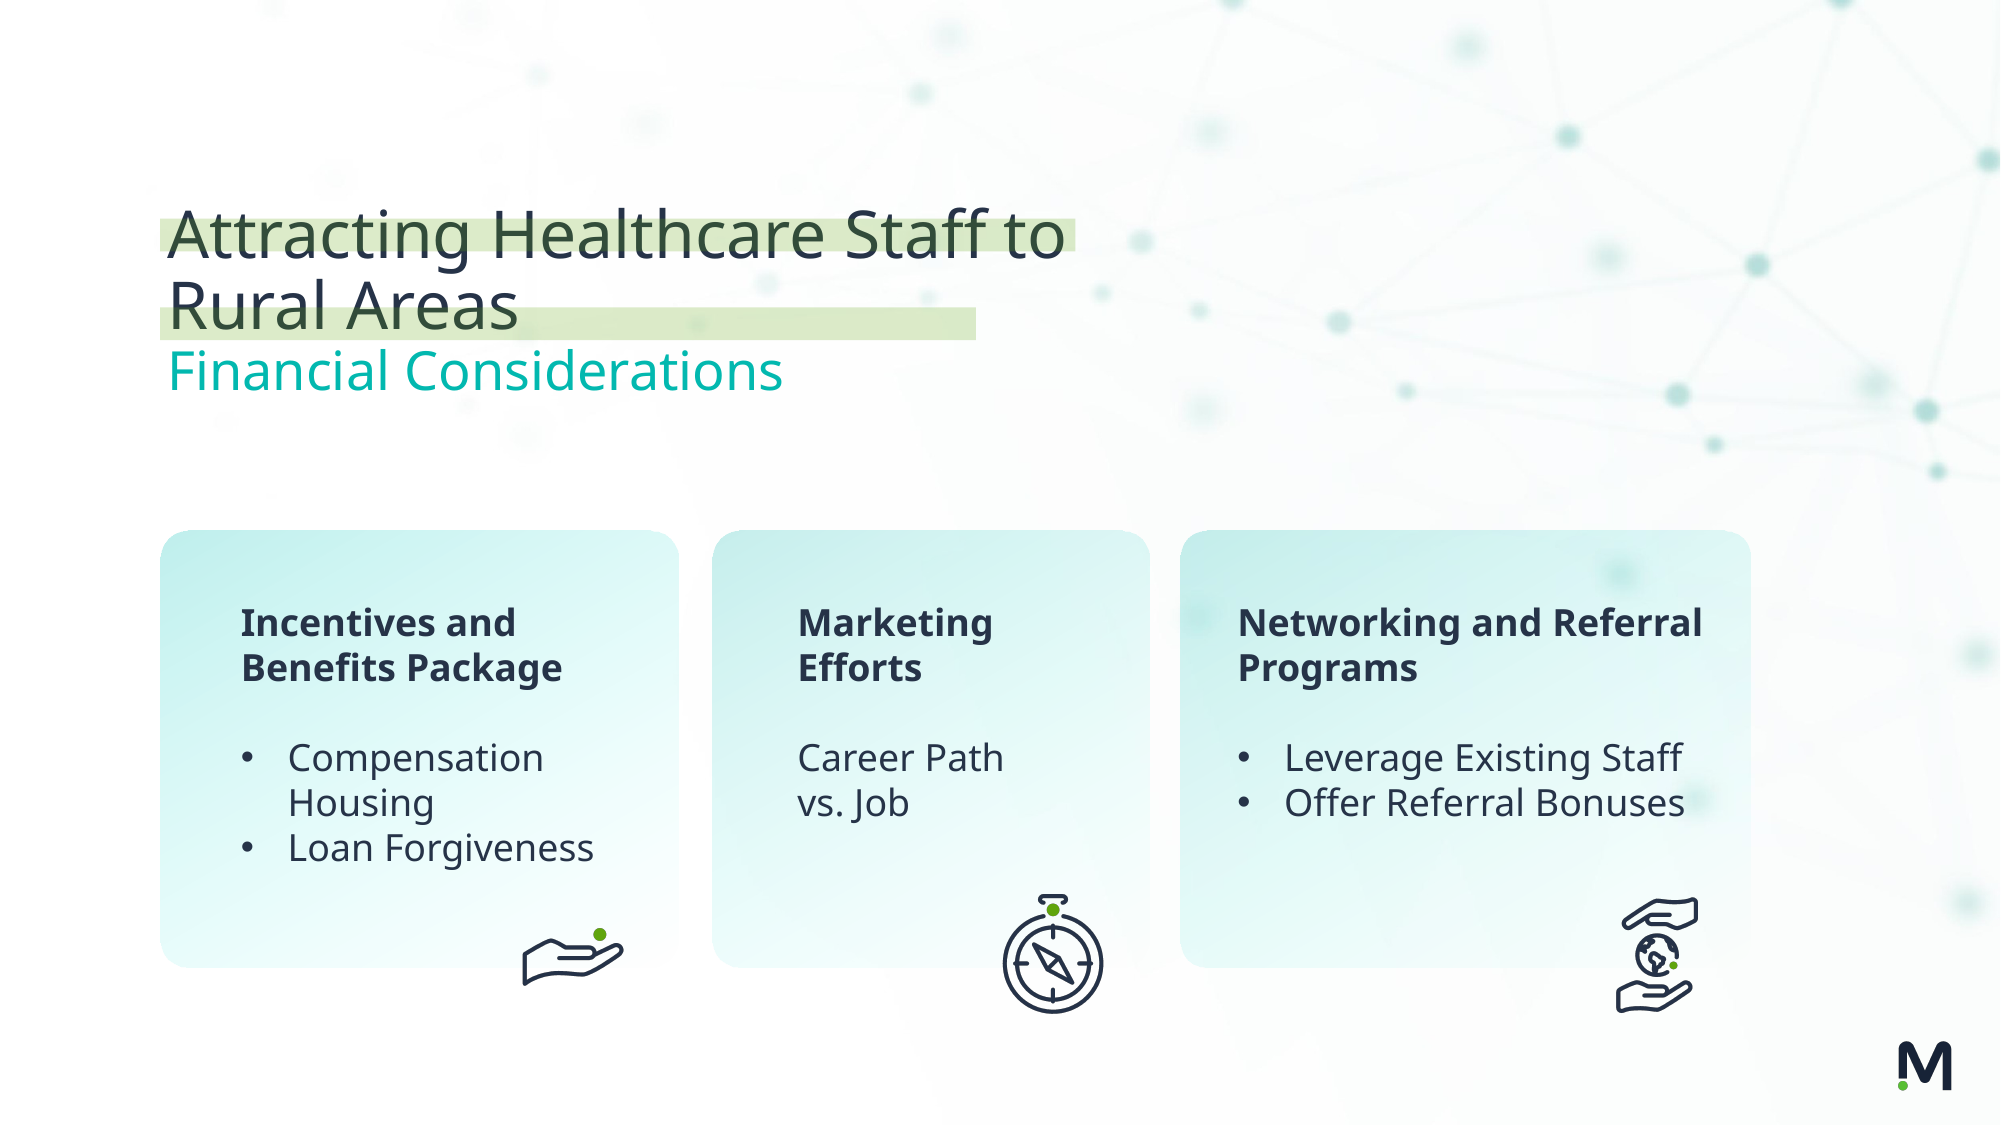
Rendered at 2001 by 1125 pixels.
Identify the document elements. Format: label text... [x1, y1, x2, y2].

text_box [159, 529, 679, 1030]
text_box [159, 218, 1076, 341]
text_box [1180, 529, 1751, 1030]
picture [0, 0, 2001, 1125]
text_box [711, 529, 1150, 1028]
title Attracting Healthcare Staff to Rural Areas Financial Considerations [152, 193, 1235, 411]
